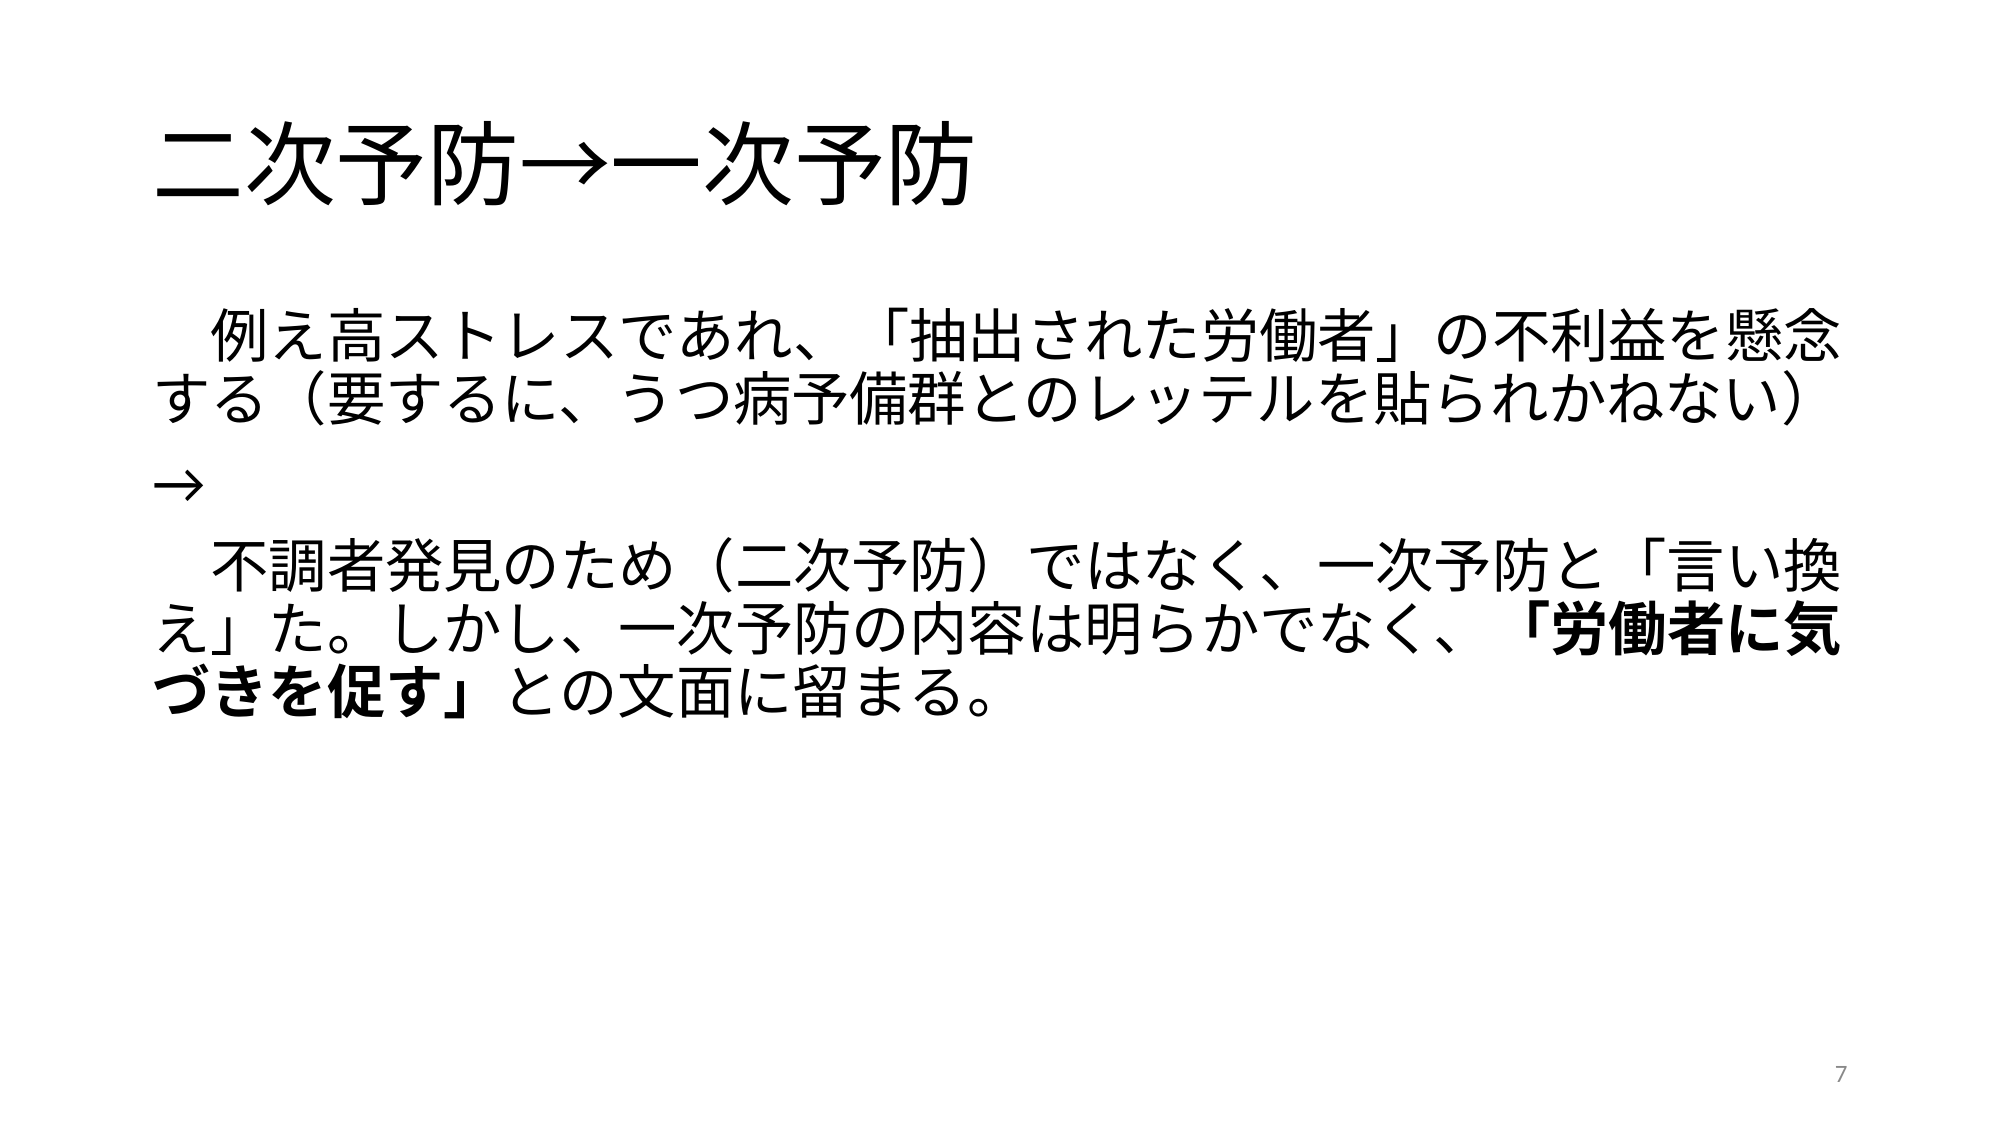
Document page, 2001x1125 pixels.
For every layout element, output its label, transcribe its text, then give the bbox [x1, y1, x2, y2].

slide_number 7 [1412, 1042, 1863, 1103]
title 二次予防→一次予防 [137, 59, 1863, 278]
list 例え高ストレスであれ、「抽出された労働者」の不利益を懸念する（要するに、うつ病予備群とのレッテルを貼られかねない） → 不調者発見のため（二次予防）ではなく、一次予防と「言い換え」た。しかし、一次予防の内容は明らかでなく、「労働者に気づきを促す」との文面に留まる。 [137, 299, 1863, 1014]
